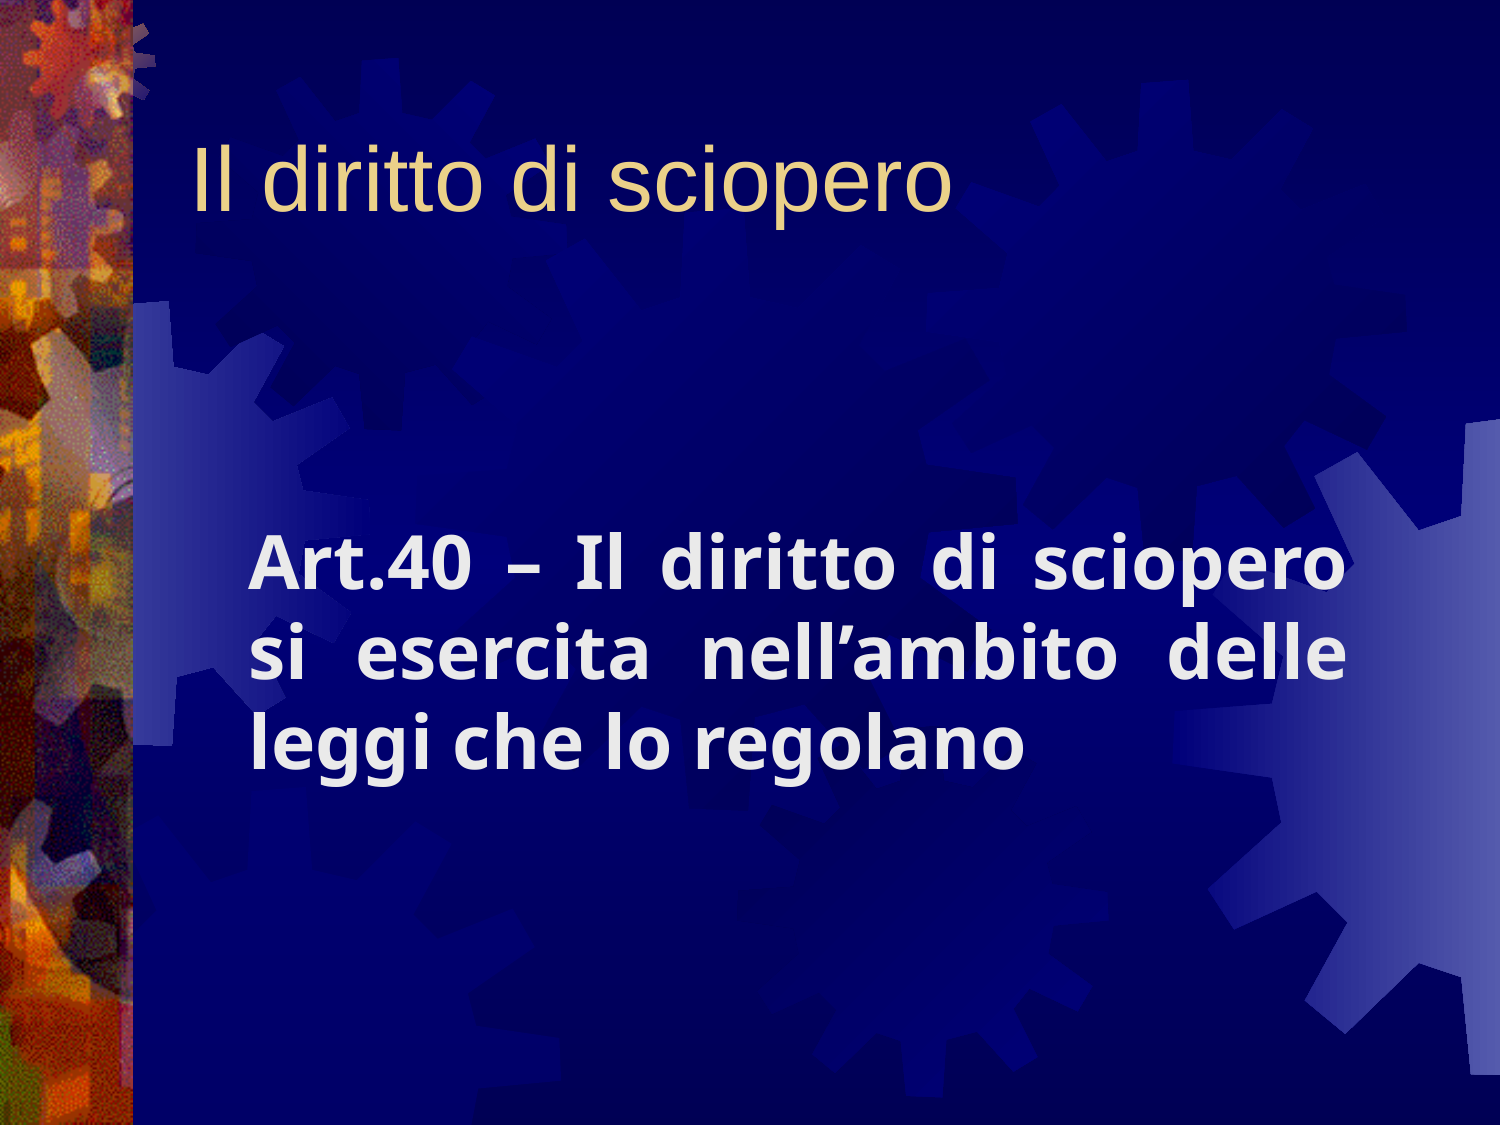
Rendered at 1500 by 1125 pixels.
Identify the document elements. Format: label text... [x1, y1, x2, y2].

text_box Art.40 – Il diritto di sciopero si esercita nell’ambito delle leggi che lo regolano [233, 507, 1365, 792]
title Il diritto di sciopero [174, 50, 1450, 238]
picture [0, 0, 133, 1125]
